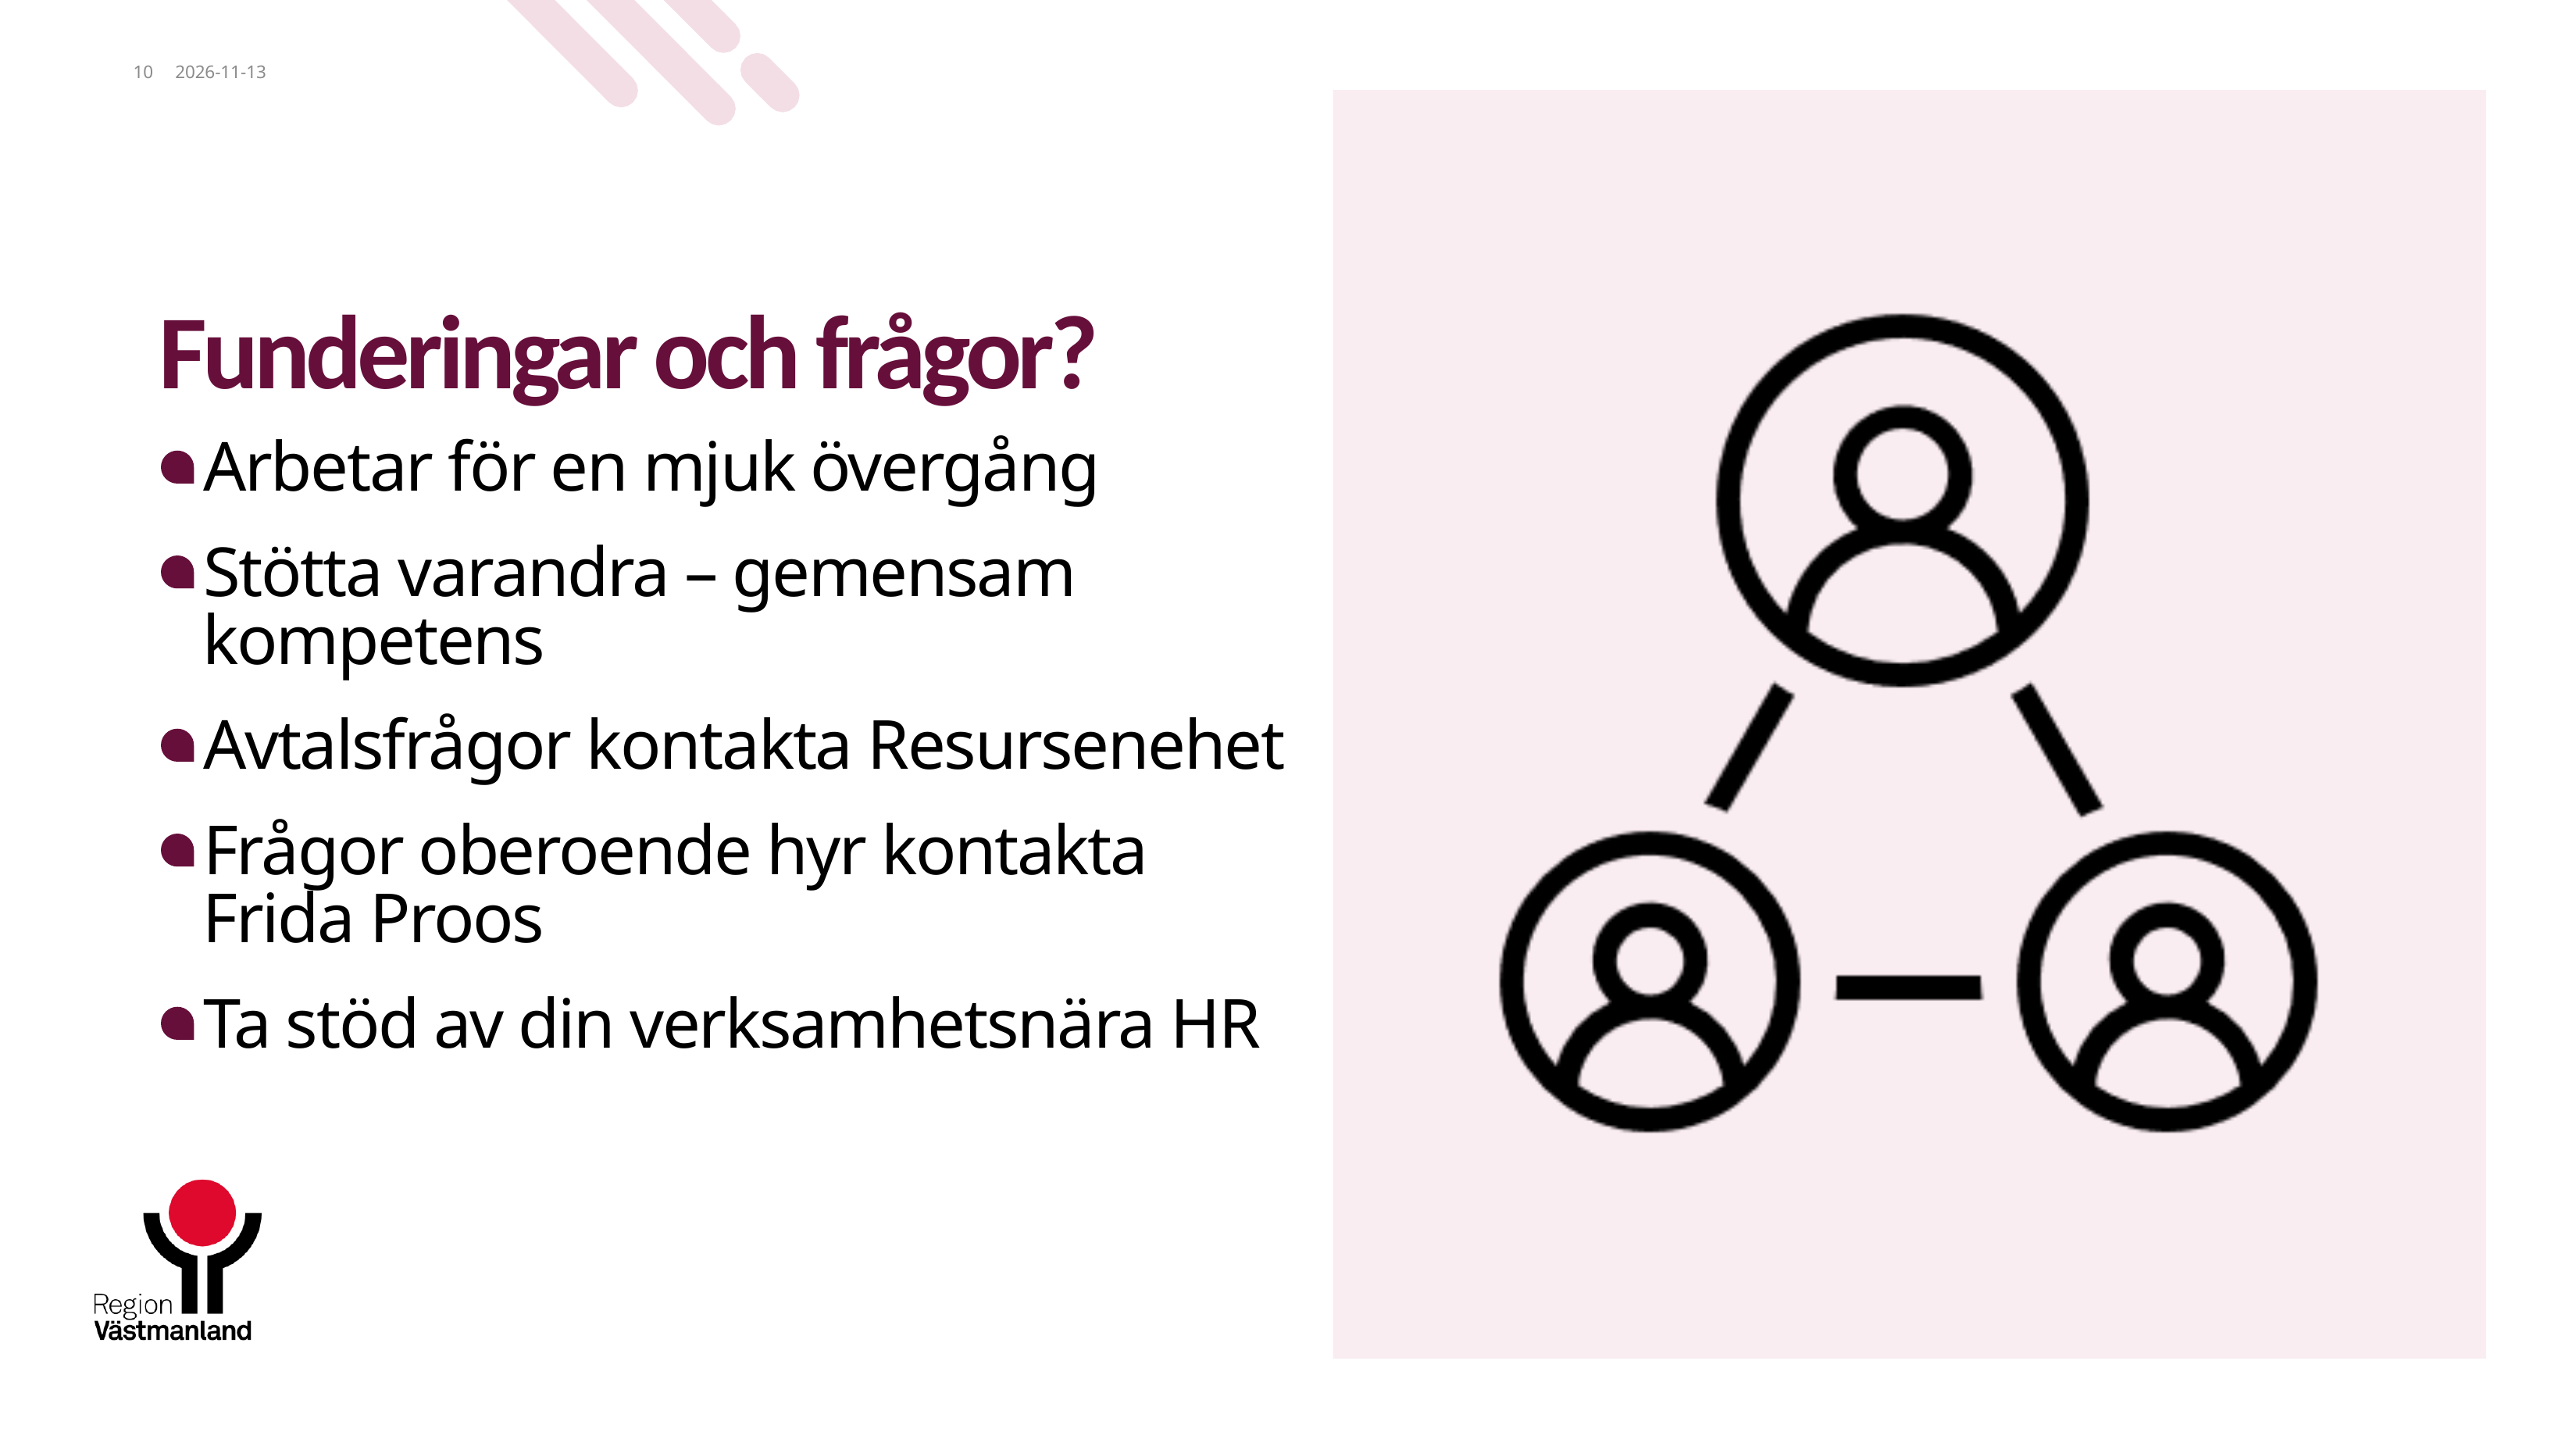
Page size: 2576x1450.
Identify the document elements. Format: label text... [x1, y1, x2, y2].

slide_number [175, 61, 277, 86]
title Funderingar och frågor? [159, 157, 1163, 420]
slide_number 10 [107, 61, 154, 86]
list Arbetar för en mjuk övergång Stötta varandra – gemensam kompetens Avtalsfrågor kontakta Resursenehet Frågor oberoende hyr kontakta Frida Proos Ta stöd av din verksamhetsnära HR [159, 437, 1288, 1129]
picture [66, 1127, 322, 1382]
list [1333, 147, 2487, 1302]
